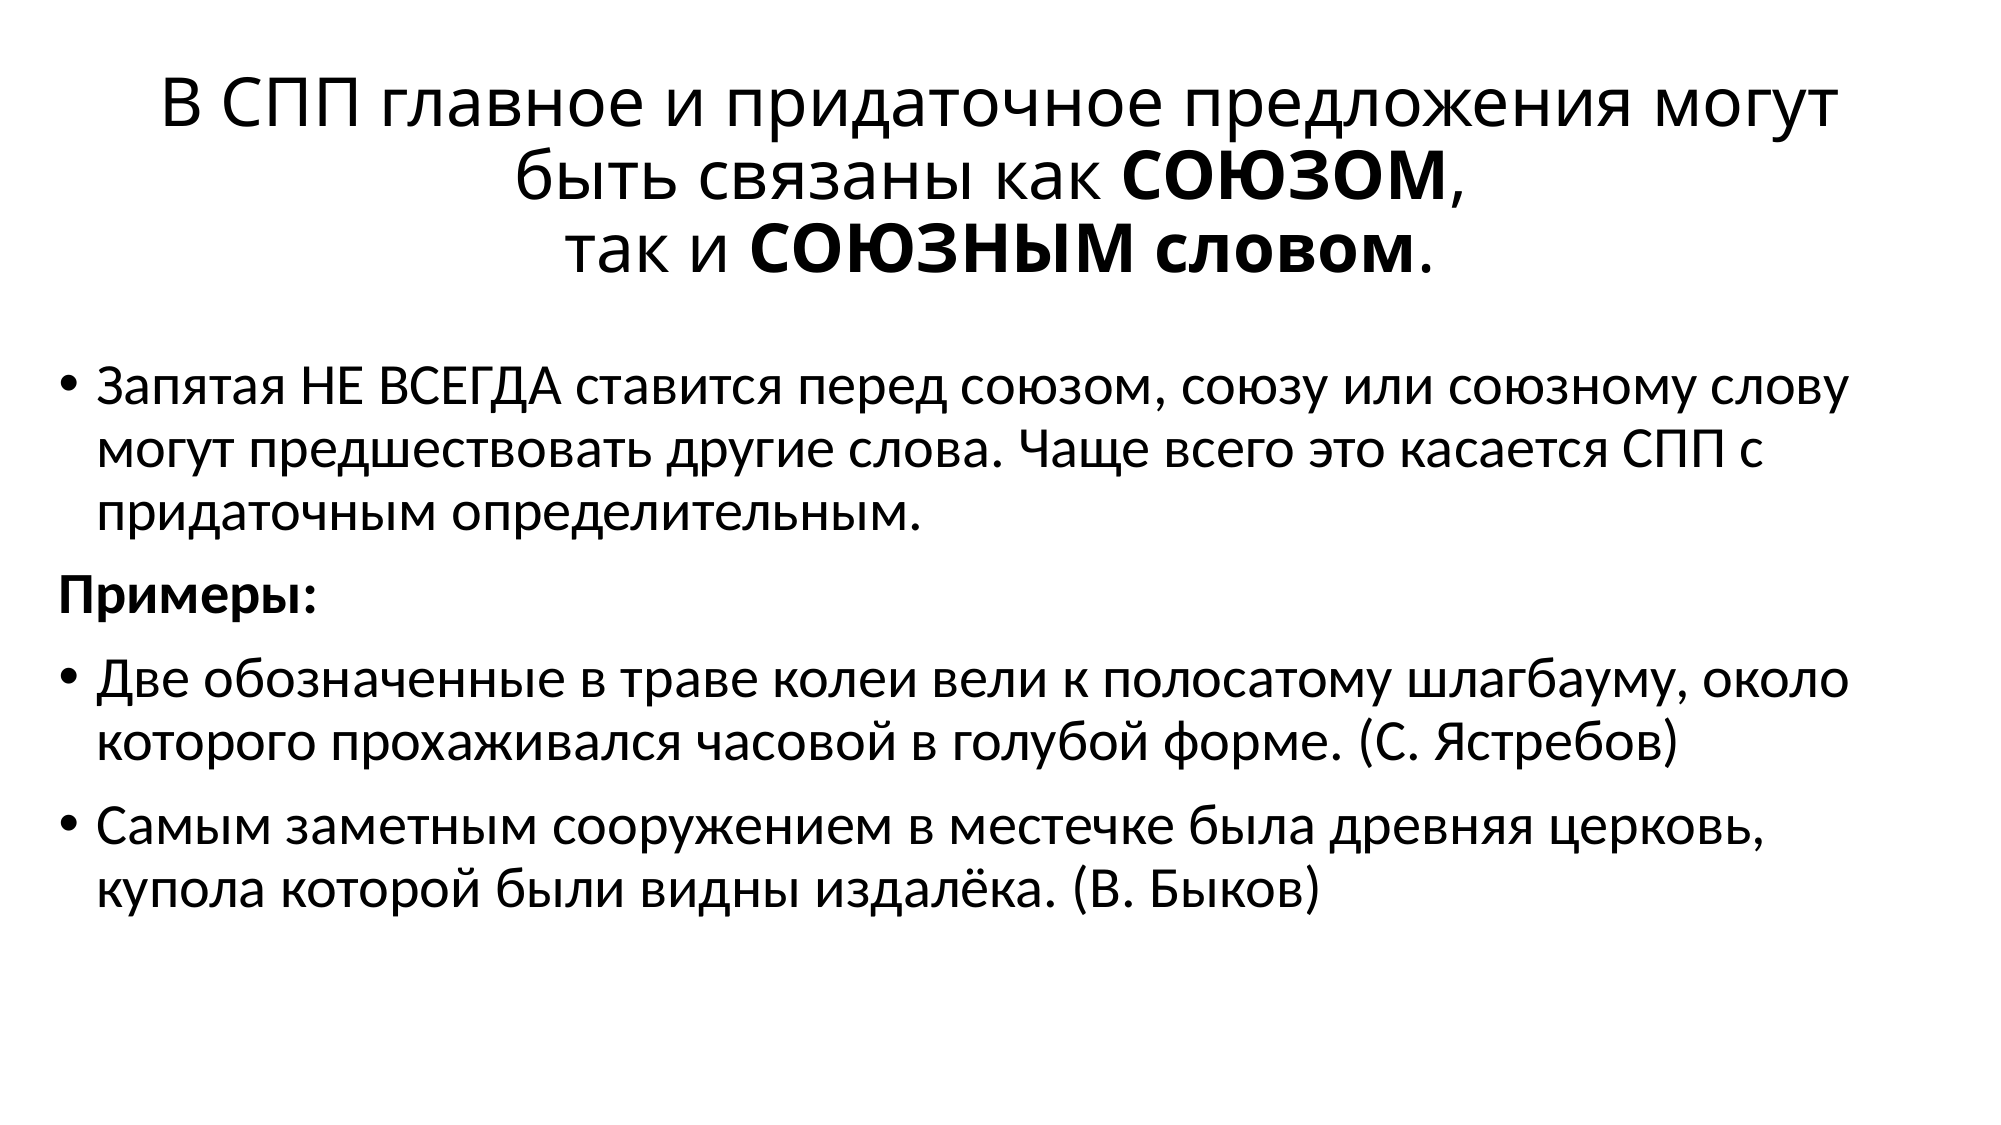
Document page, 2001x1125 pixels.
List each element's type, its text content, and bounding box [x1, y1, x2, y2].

list Запятая НЕ ВСЕГДА ставится перед союзом, союзу или союзному слову могут предшествовать другие слова. Чаще всего это касается СПП с придаточным определительным. Примеры: Две обозначенные в траве колеи вели к полосатому шлагбауму, около которого прохаживался часовой в голубой форме. (С. Ястребов) Самым заметным сооружением в местечке была древняя церковь, купола которой были видны издалёка. (В. Быков) [43, 346, 1917, 1104]
title В СПП главное и придаточное предложения могут быть связаны как СОЮЗОМ, так и СОЮЗНЫМ словом. [137, 59, 1863, 296]
